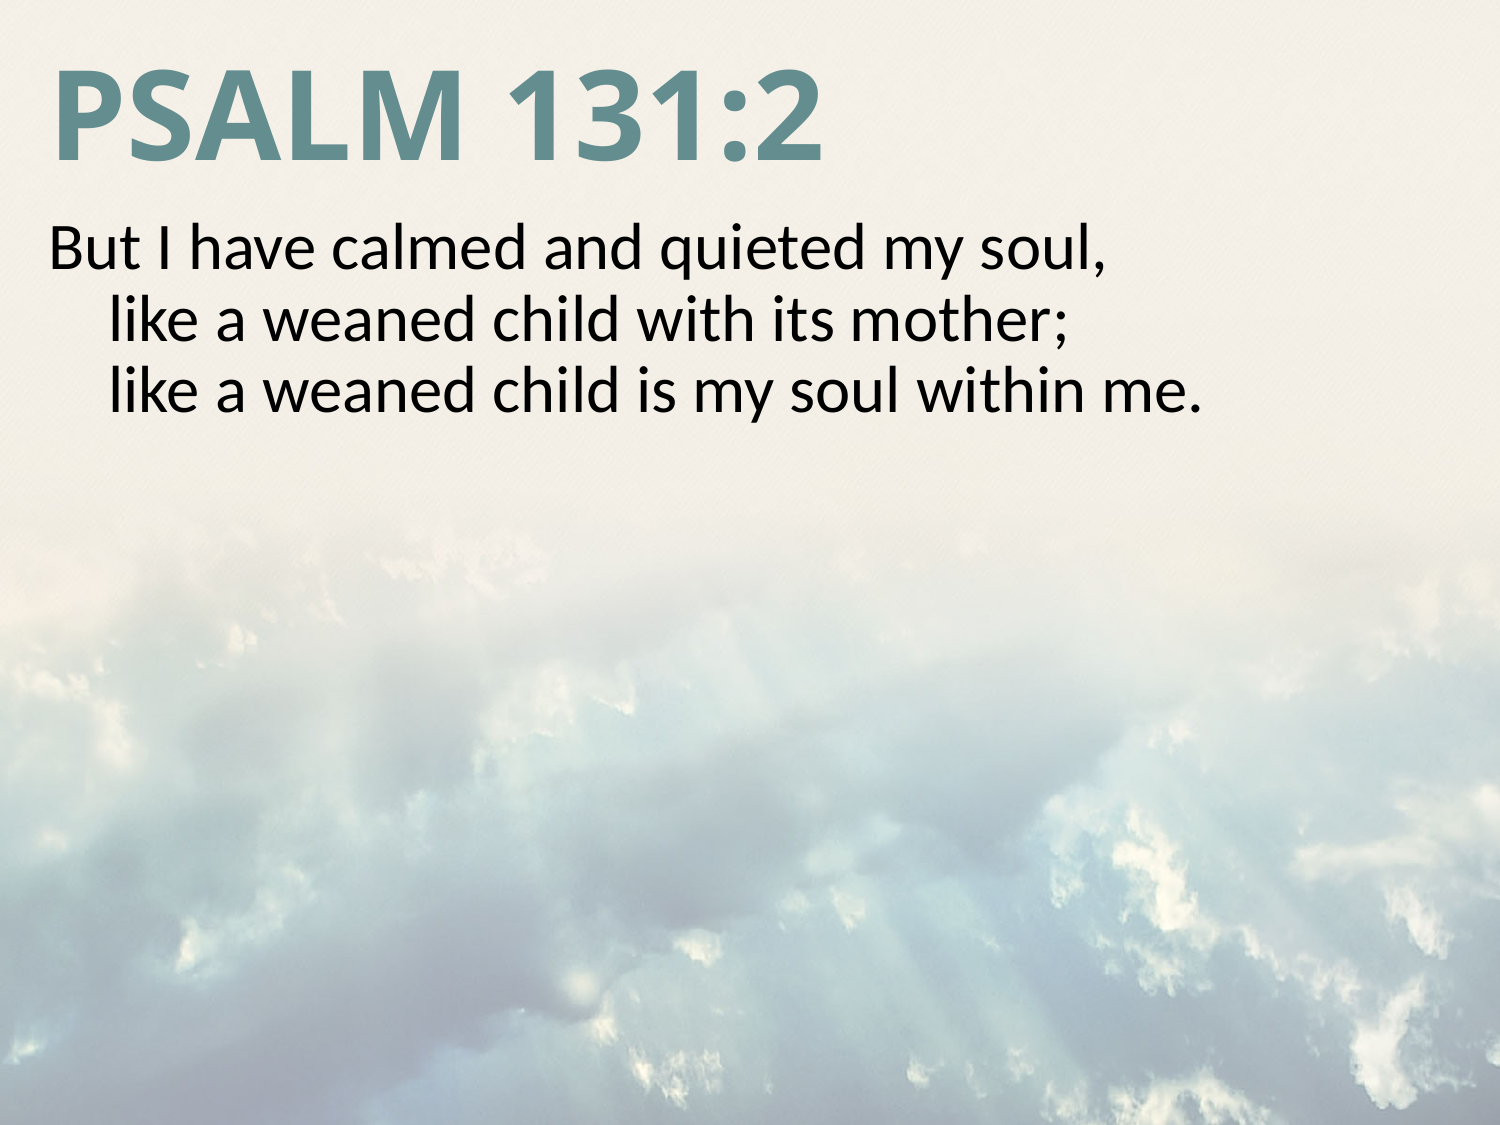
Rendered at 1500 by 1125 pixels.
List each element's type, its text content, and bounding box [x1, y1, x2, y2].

list But I have calmed and quieted my soul, like a weaned child with its mother; like a weaned child is my soul within me. [33, 204, 1479, 1056]
title Psalm 131:2 [33, 10, 1482, 229]
picture [0, 0, 1500, 1125]
